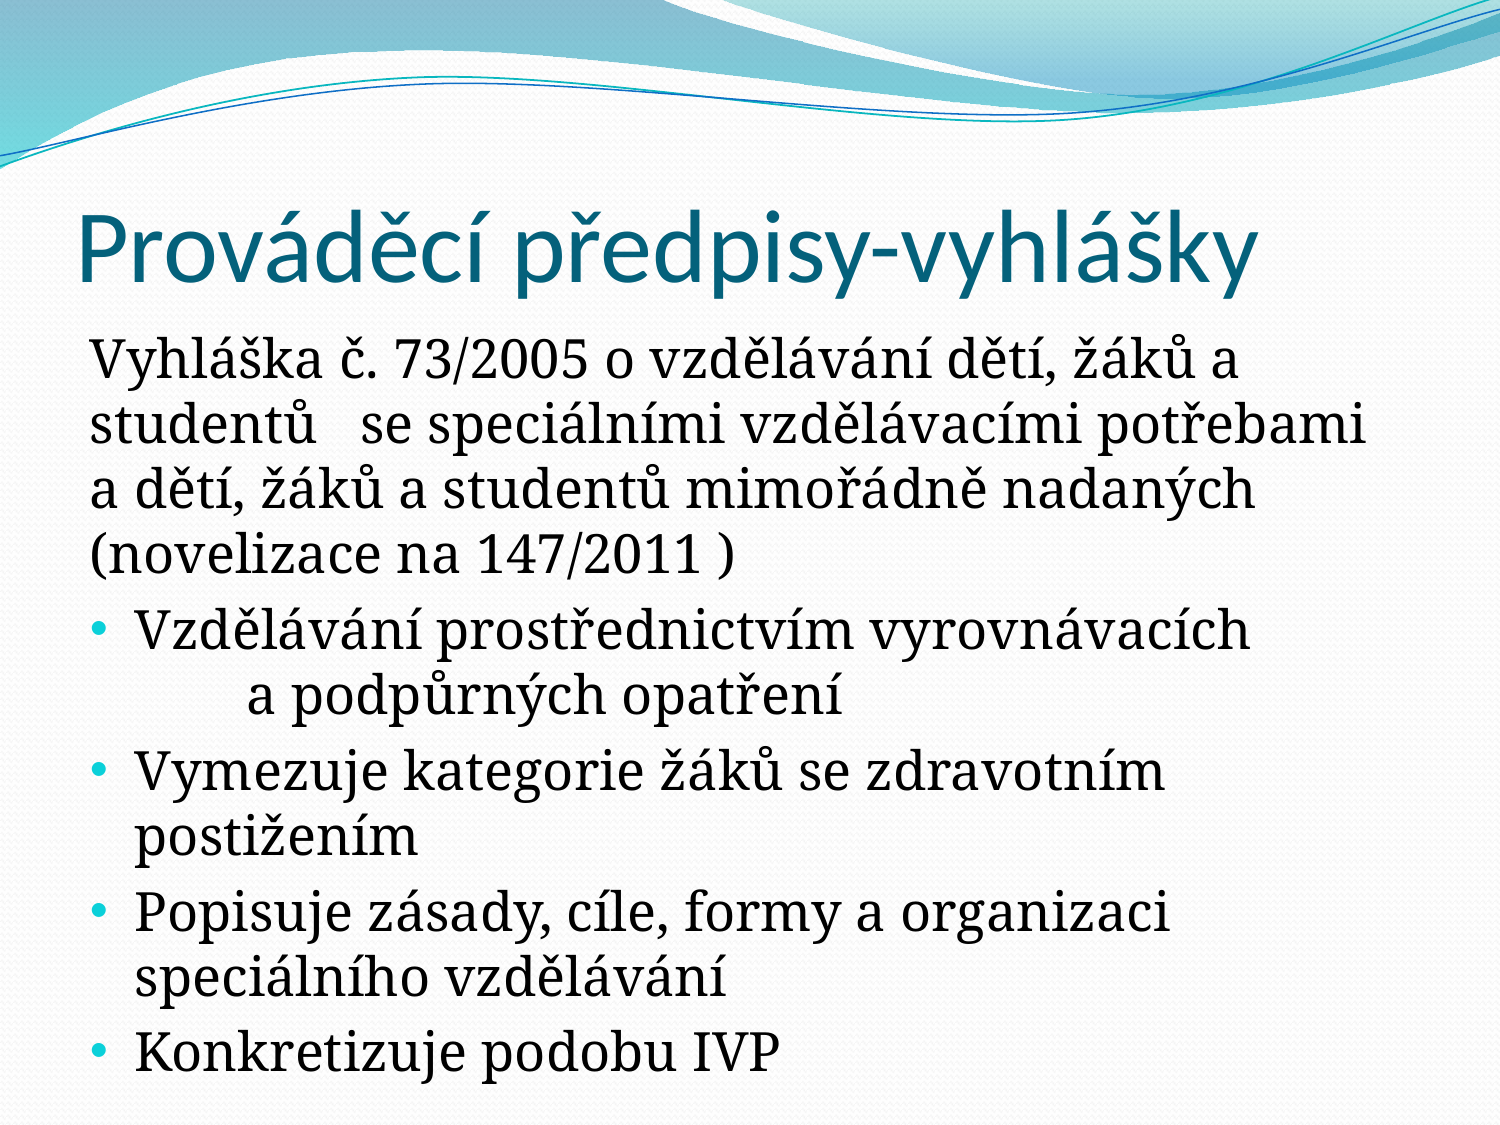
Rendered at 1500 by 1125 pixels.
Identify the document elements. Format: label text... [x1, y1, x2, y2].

list Vyhláška č. 73/2005 o vzdělávání dětí, žáků a studentů se speciálními vzdělávacími potřebami a dětí, žáků a studentů mimořádně nadaných (novelizace na 147/2011 ) Vzdělávání prostřednictvím vyrovnávacích a podpůrných opatření Vymezuje kategorie žáků se zdravotním postižením Popisuje zásady, cíle, formy a organizaci speciálního vzdělávání Konkretizuje podobu IVP [75, 317, 1425, 1038]
title Prováděcí předpisy-vyhlášky [75, 115, 1425, 303]
